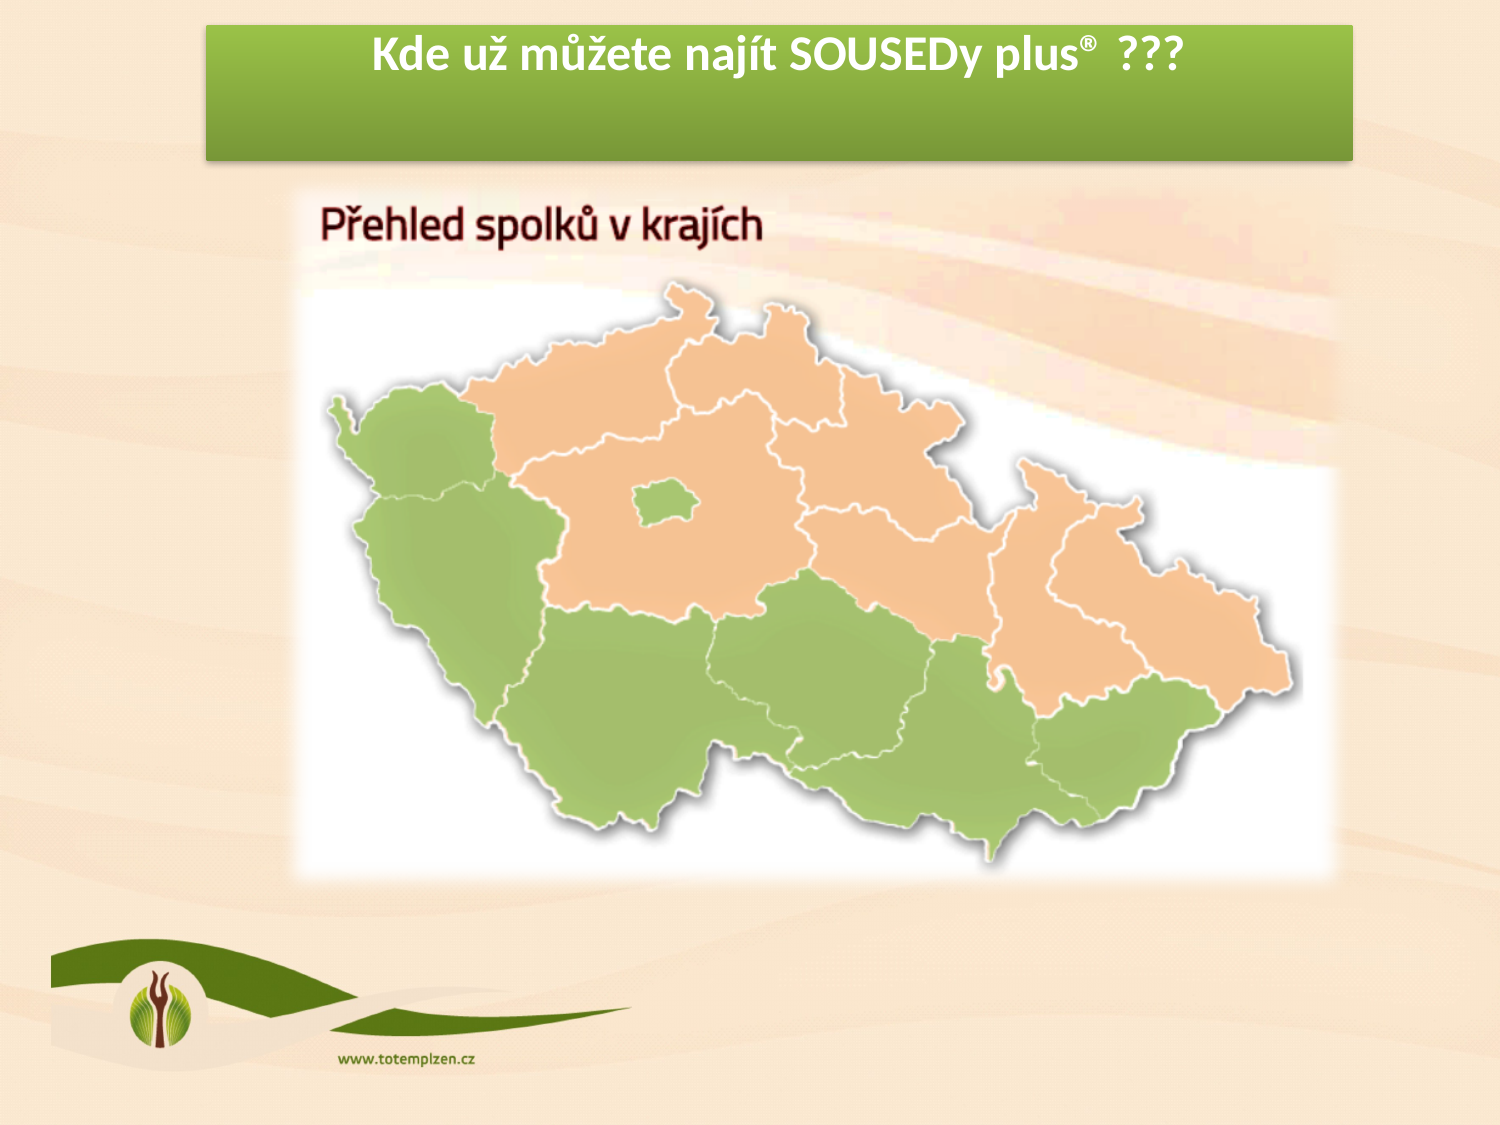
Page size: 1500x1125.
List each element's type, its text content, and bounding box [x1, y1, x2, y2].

picture [0, 0, 1500, 1125]
text_box Kde už můžete najít SOUSEDy plus® ??? [206, 25, 1353, 161]
